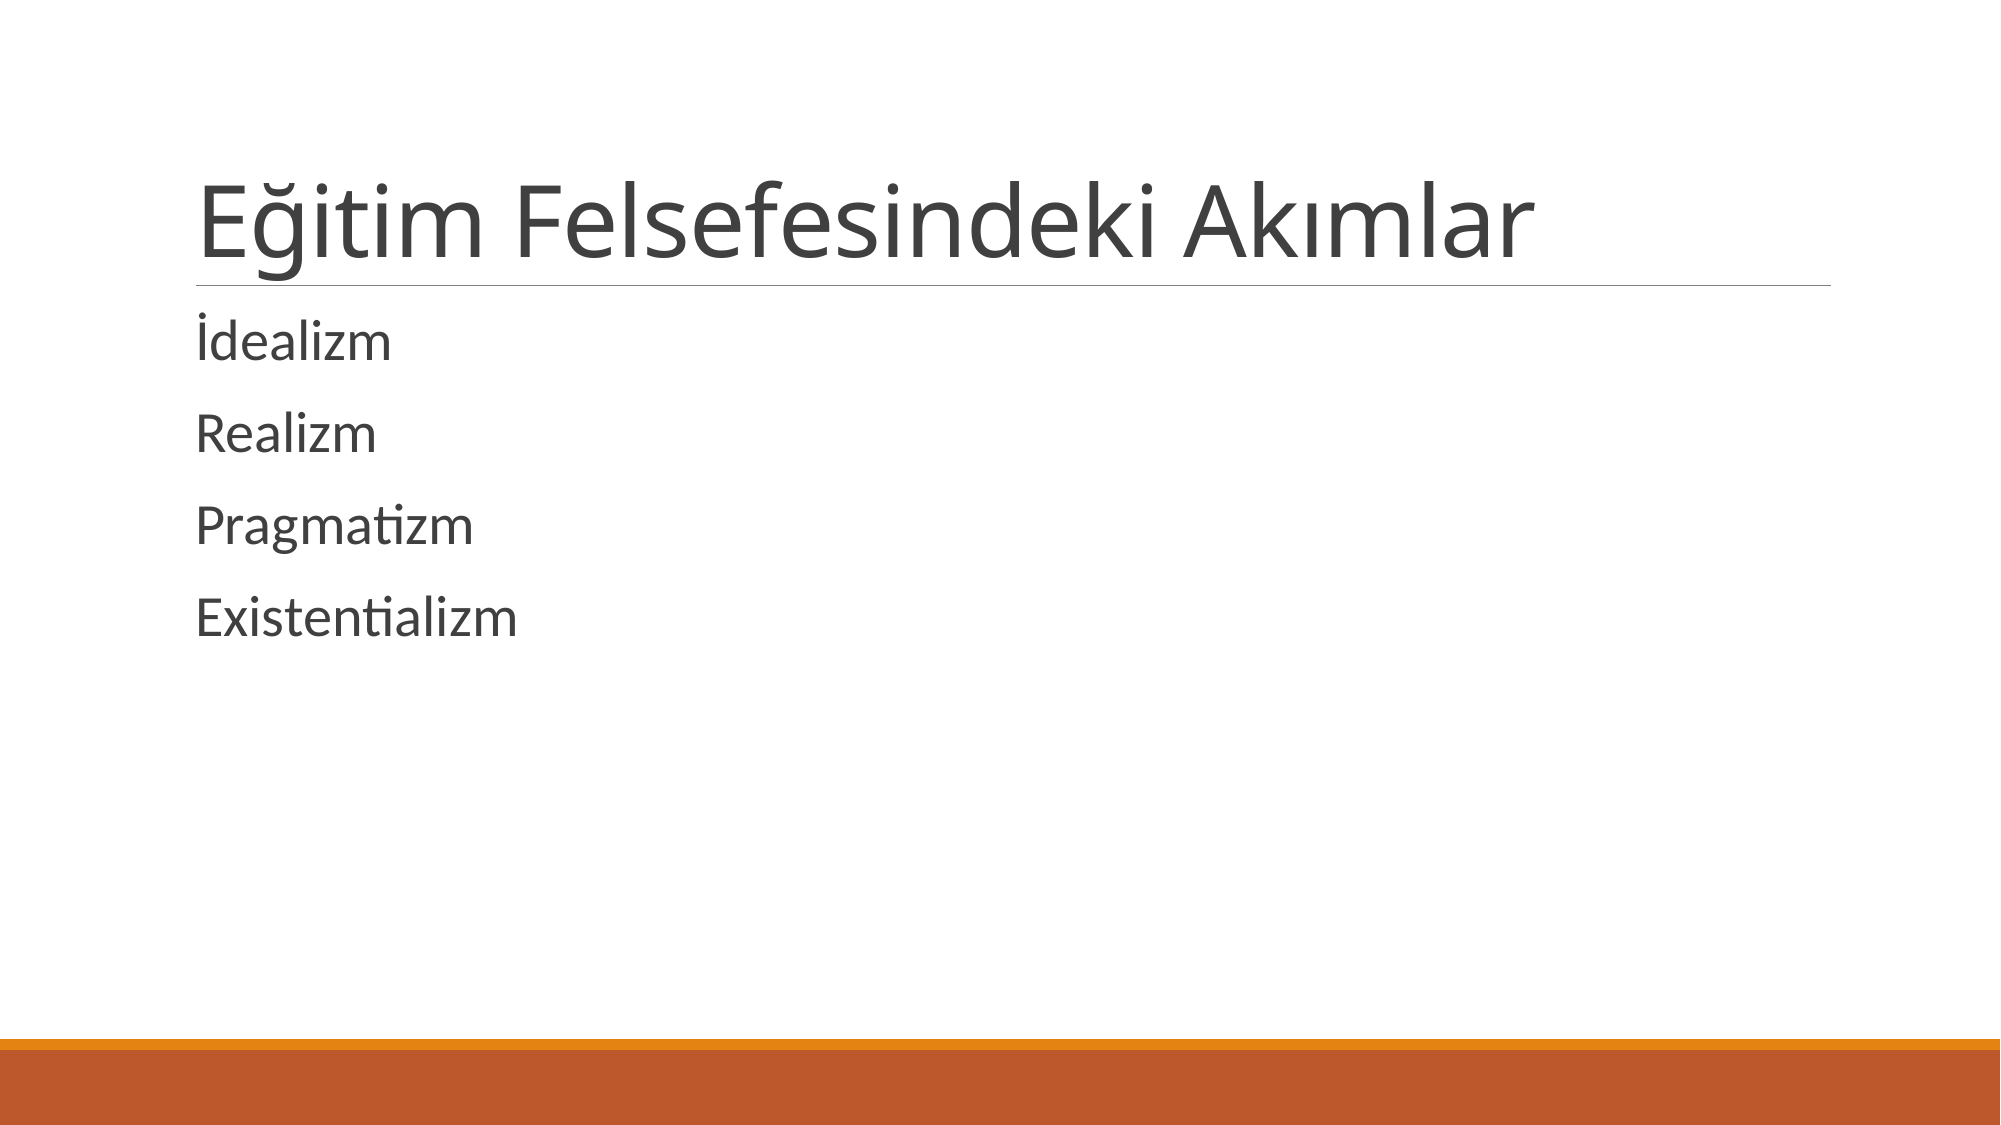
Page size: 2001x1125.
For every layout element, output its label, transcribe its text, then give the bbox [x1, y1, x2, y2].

list İdealizm Realizm Pragmatizm Existentializm [180, 302, 1830, 963]
title Eğitim Felsefesindeki Akımlar [180, 47, 1830, 285]
